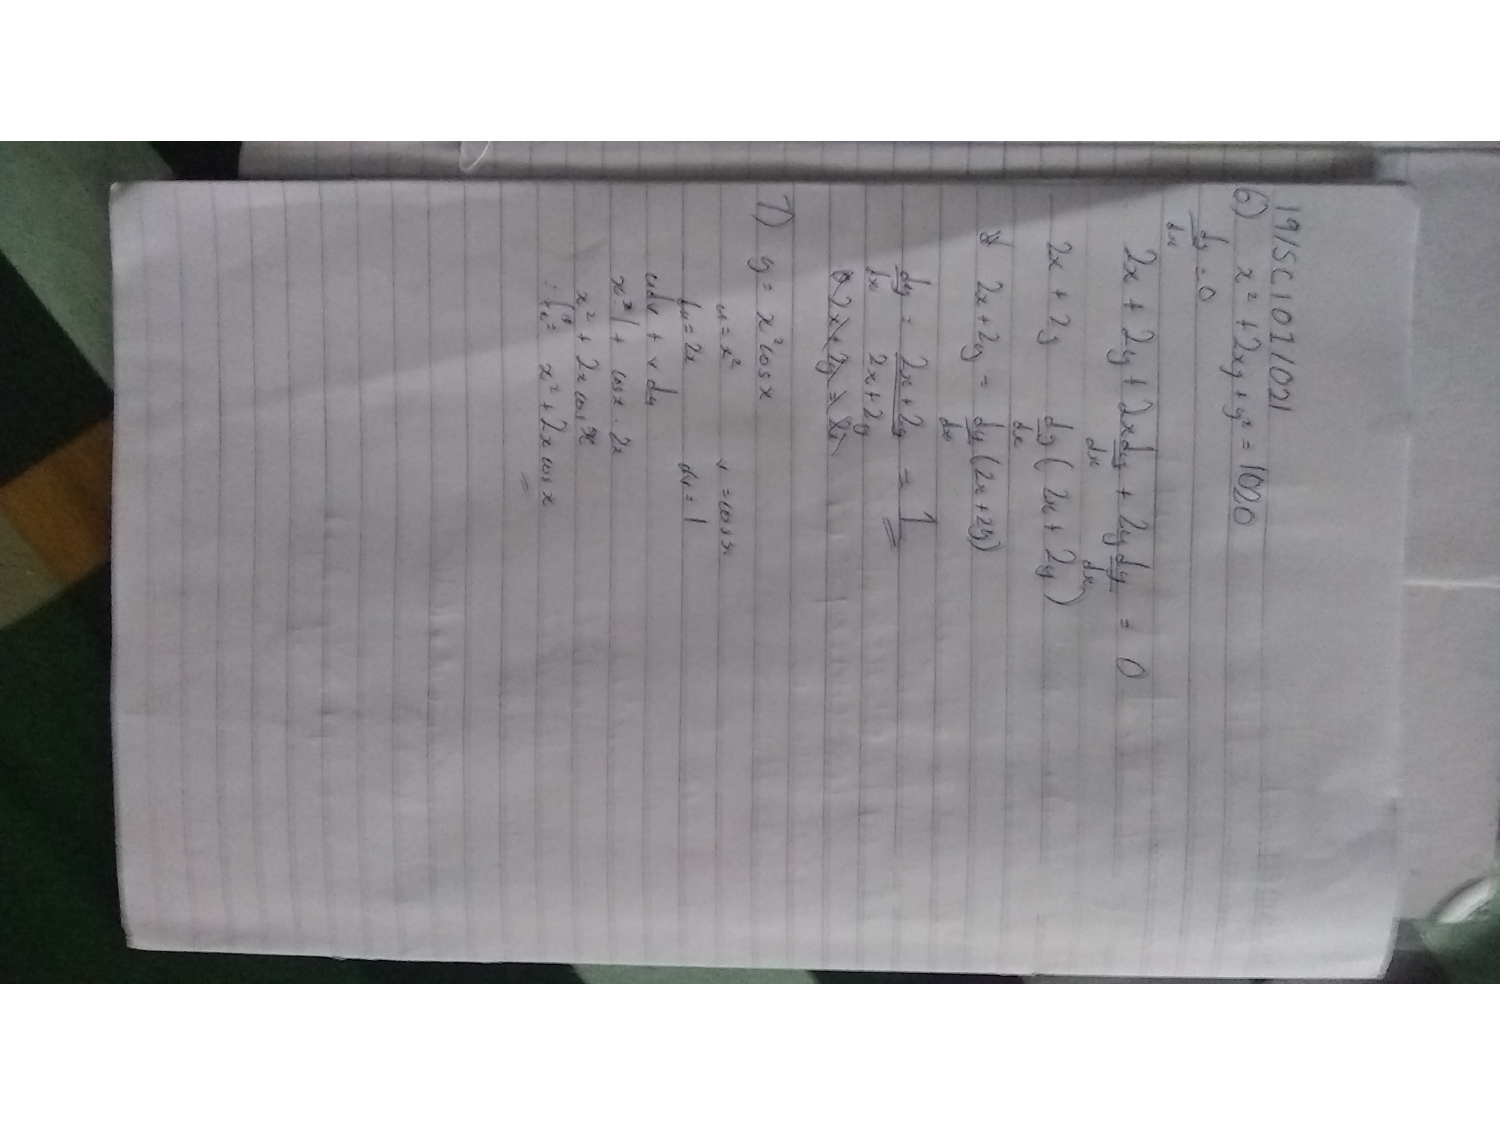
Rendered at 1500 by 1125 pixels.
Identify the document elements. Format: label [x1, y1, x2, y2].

picture [0, 141, 1500, 984]
